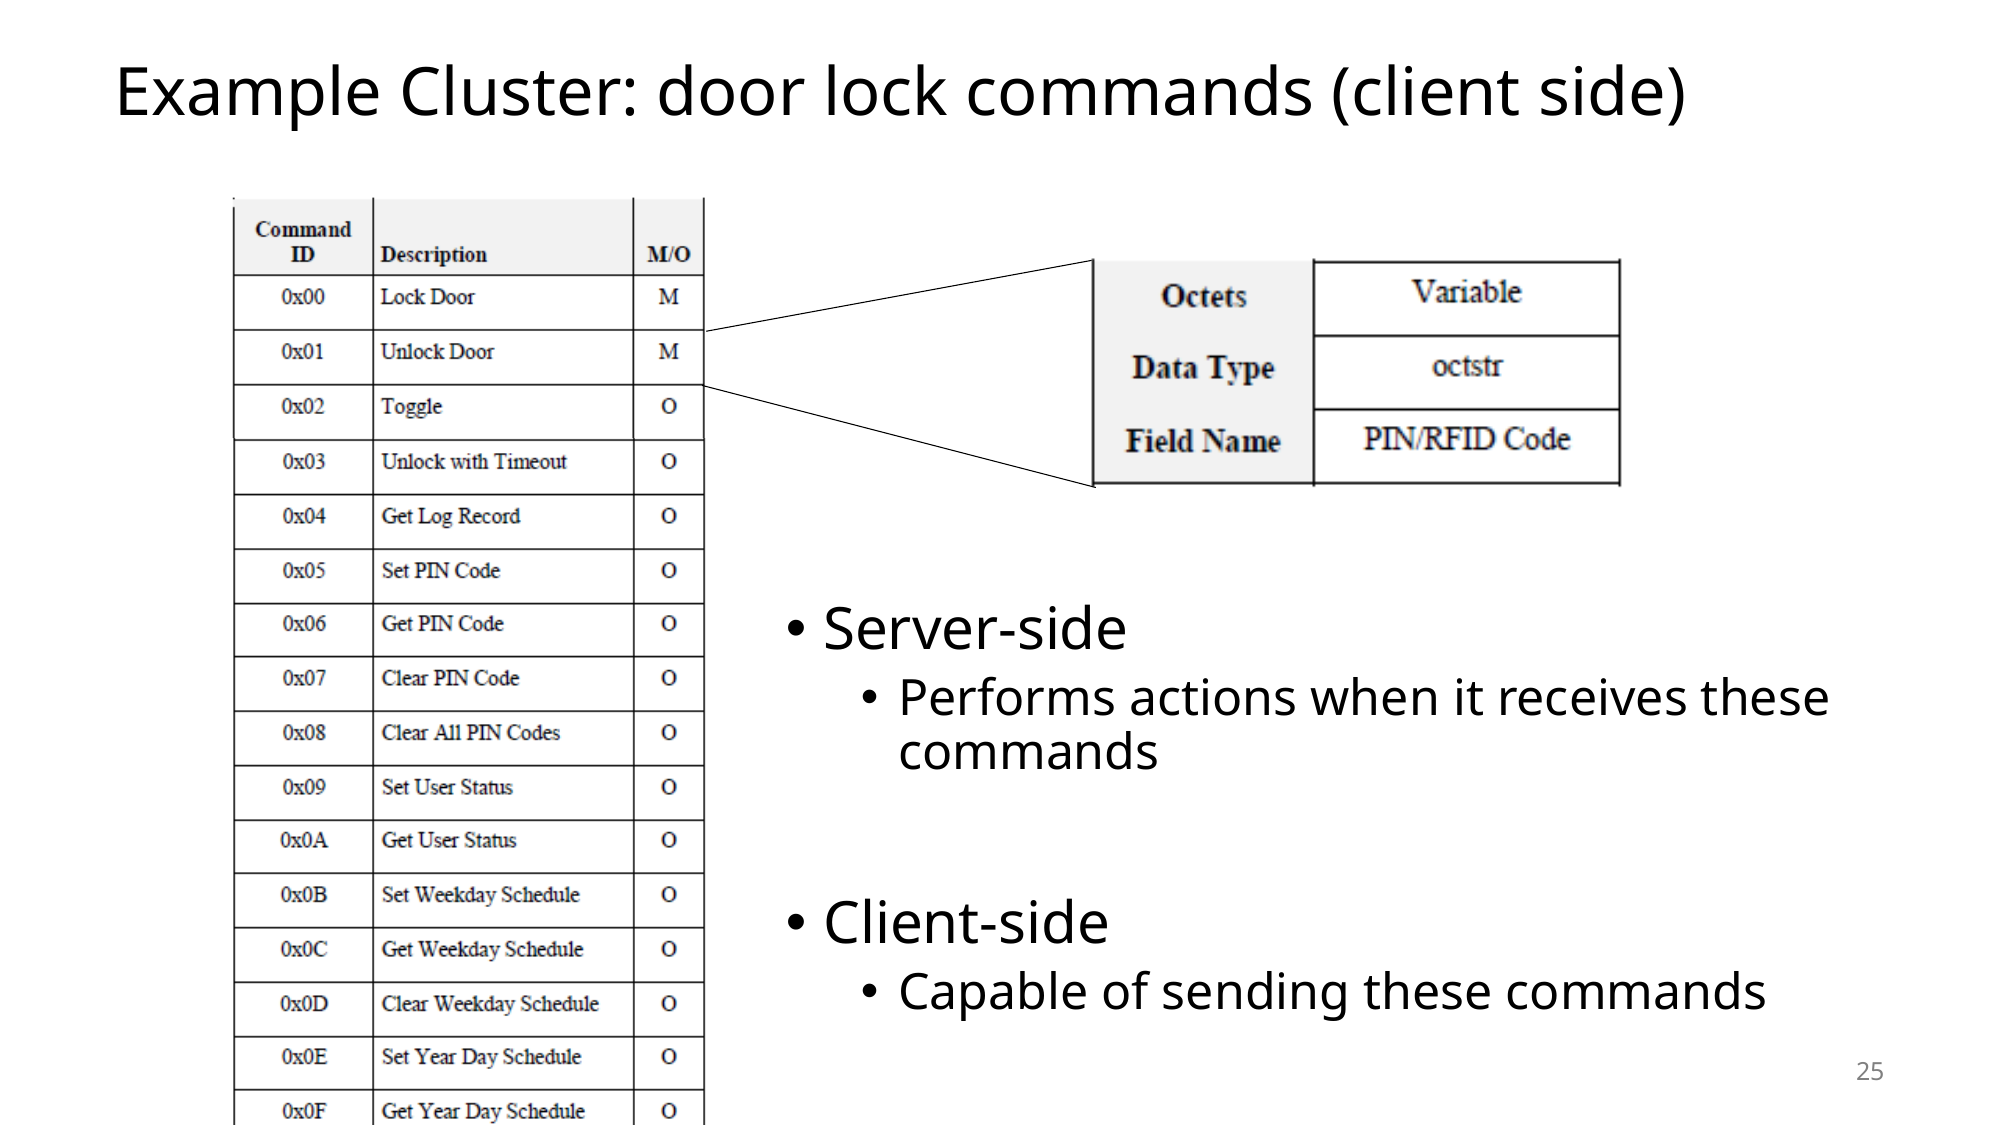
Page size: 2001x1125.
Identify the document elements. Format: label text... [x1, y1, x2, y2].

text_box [702, 385, 1096, 488]
slide_number 25 [1749, 1042, 1900, 1103]
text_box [706, 260, 1092, 332]
picture [1065, 240, 1656, 501]
title Example Cluster: door lock commands (client side) [99, 37, 1900, 150]
list Server-side Performs actions when it receives these commands Client-side Capable of sending these commands [770, 591, 1900, 1013]
picture [227, 187, 719, 1125]
